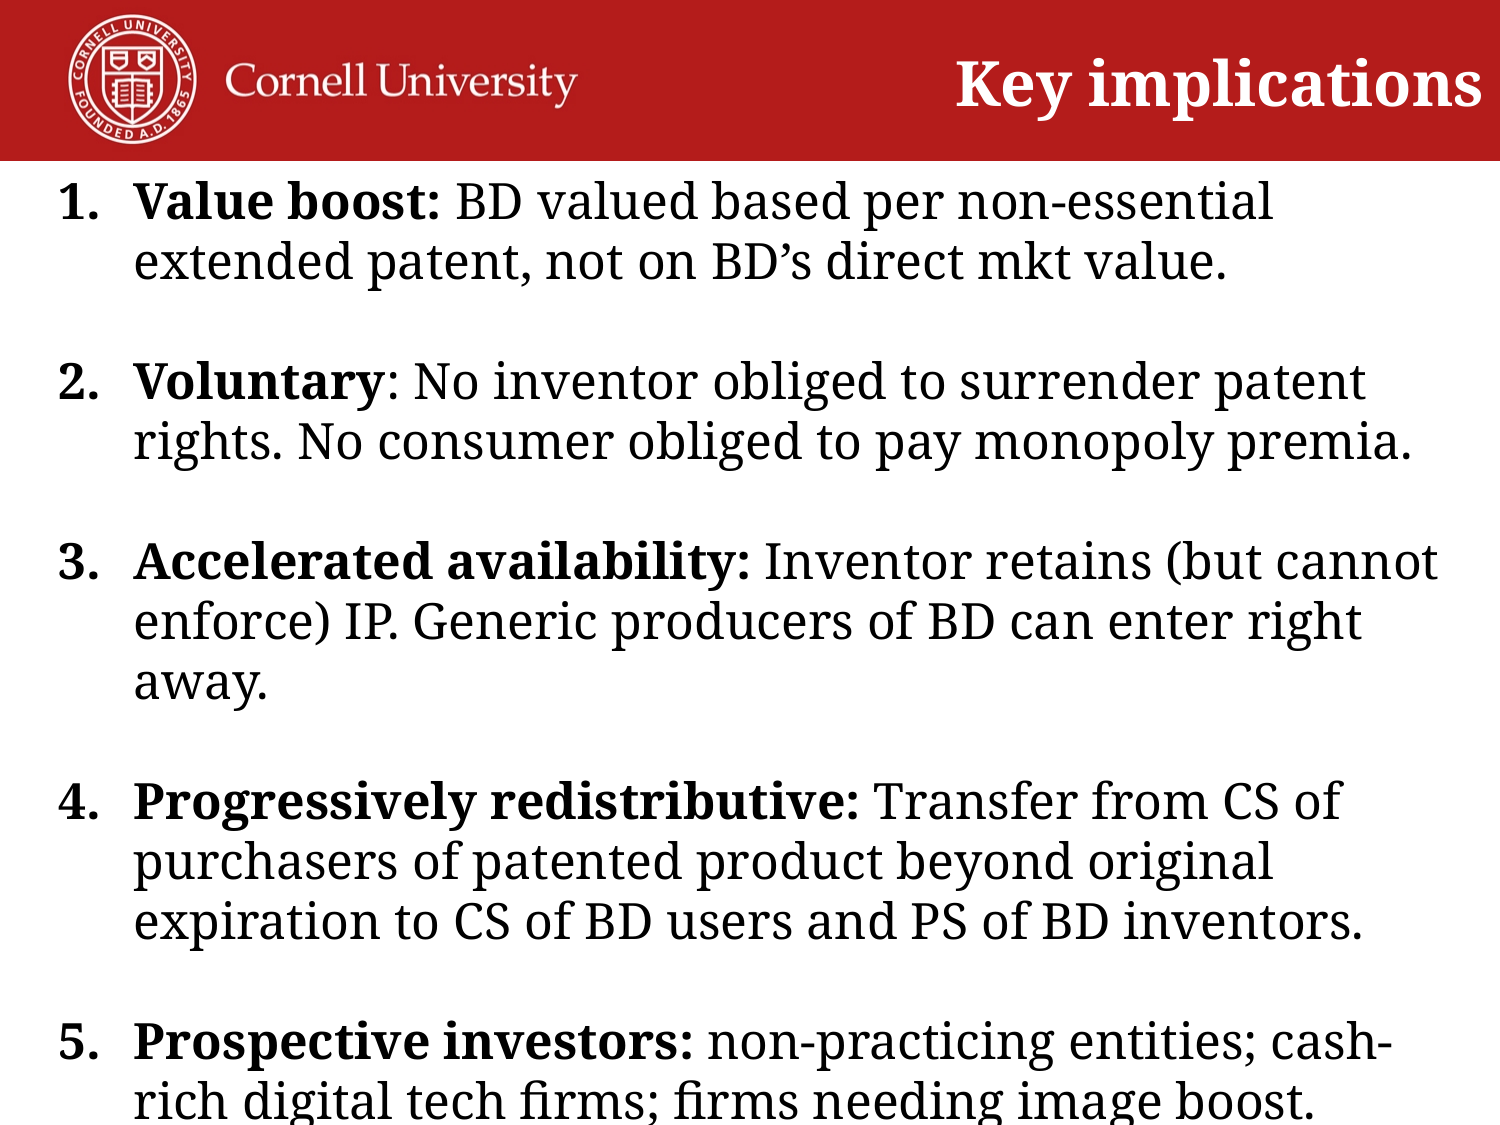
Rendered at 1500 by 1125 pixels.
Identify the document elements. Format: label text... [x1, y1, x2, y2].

picture [0, 0, 1500, 162]
list Value boost: BD valued based per non-essential extended patent, not on BD’s direct mkt value. Voluntary: No inventor obliged to surrender patent rights. No consumer obliged to pay monopoly premia. Accelerated availability: Inventor retains (but cannot enforce) IP. Generic producers of BD can enter right away. Progressively redistributive: Transfer from CS of purchasers of patented product beyond original expiration to CS of BD users and PS of BD inventors. Prospective investors: non-practicing entities; cash-rich digital tech firms; firms needing image boost. [24, 169, 1476, 670]
